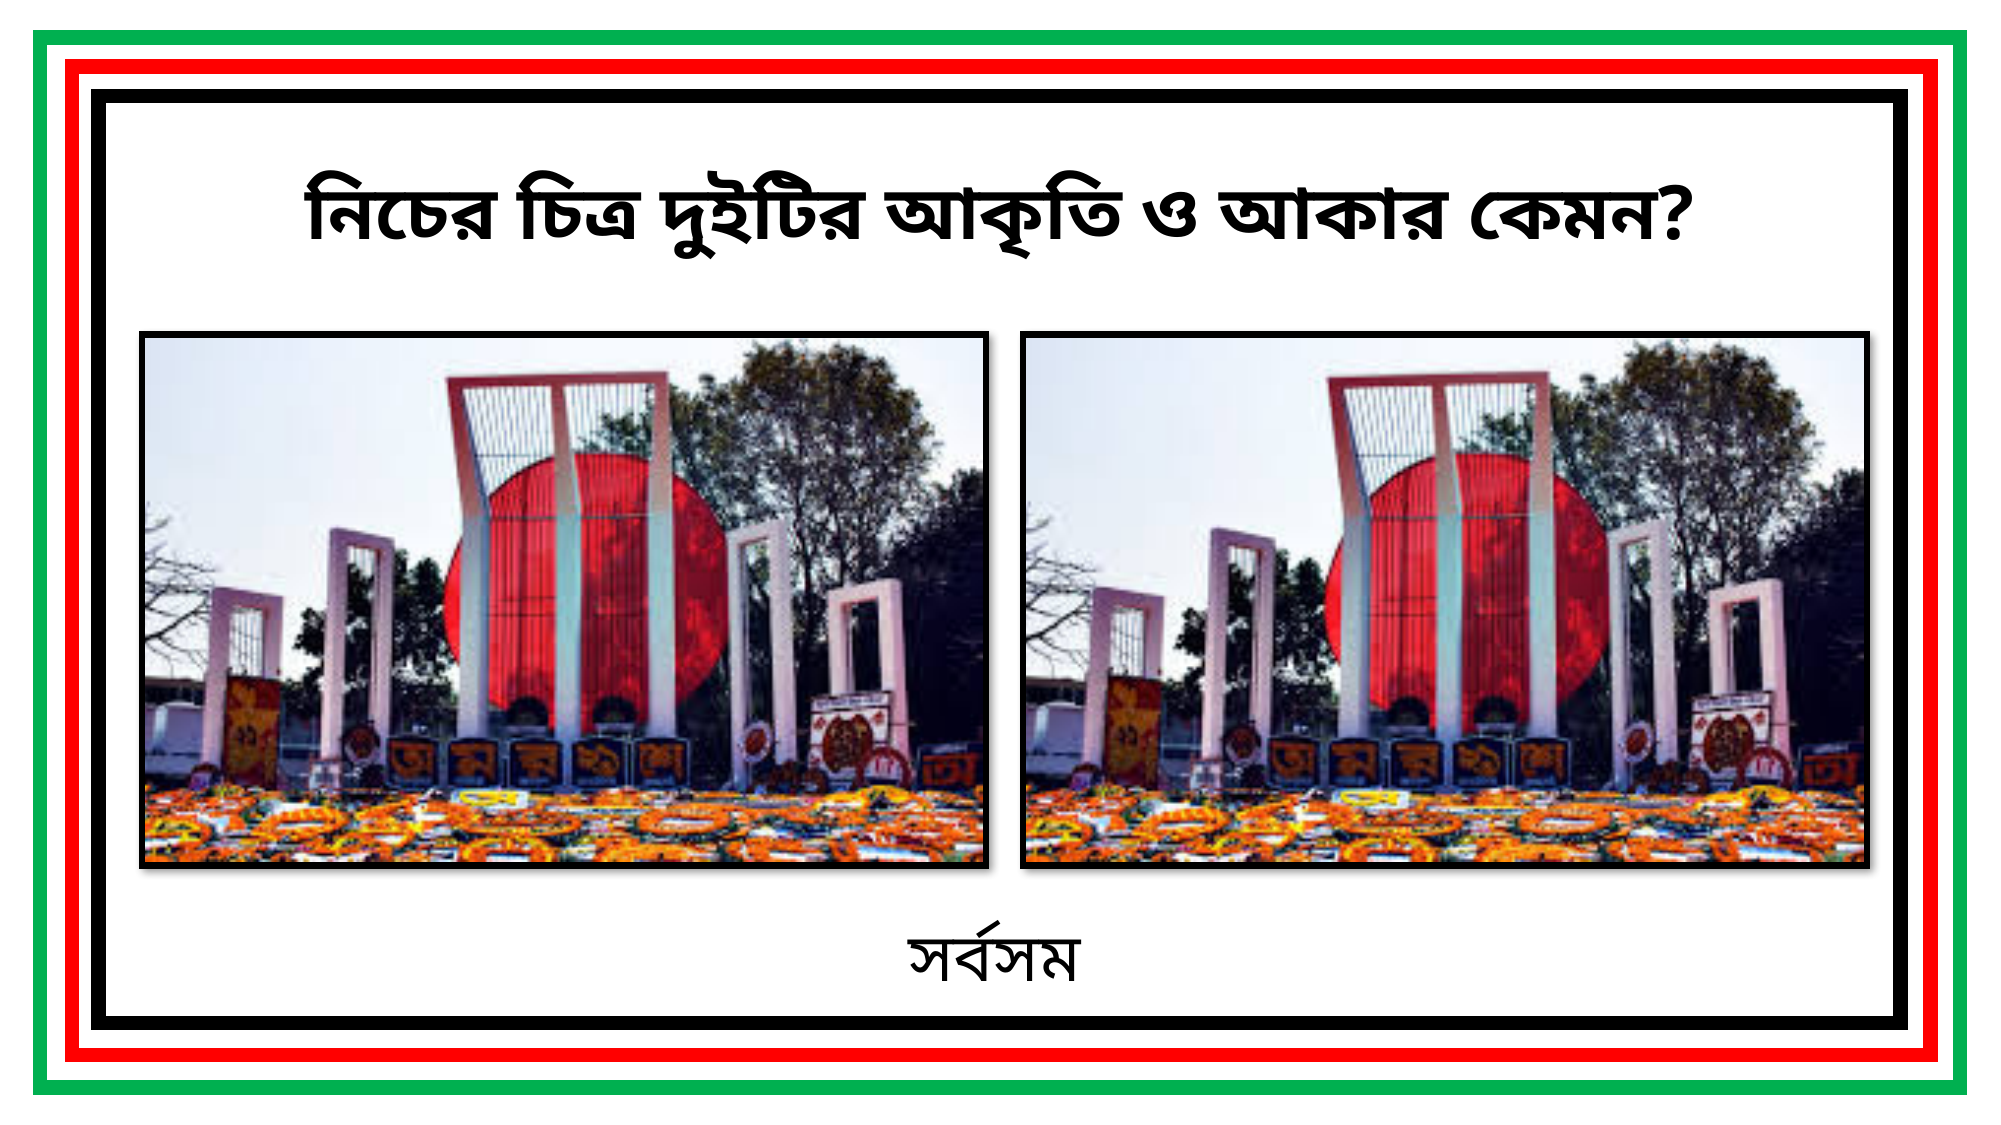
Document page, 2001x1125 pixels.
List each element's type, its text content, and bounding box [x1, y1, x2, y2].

text_box সর্বসম [152, 907, 1837, 1002]
picture [145, 337, 983, 863]
picture [1026, 337, 1864, 863]
text_box নিচের চিত্র দুইটির আকৃতি ও আকার কেমন? [184, 157, 1816, 263]
